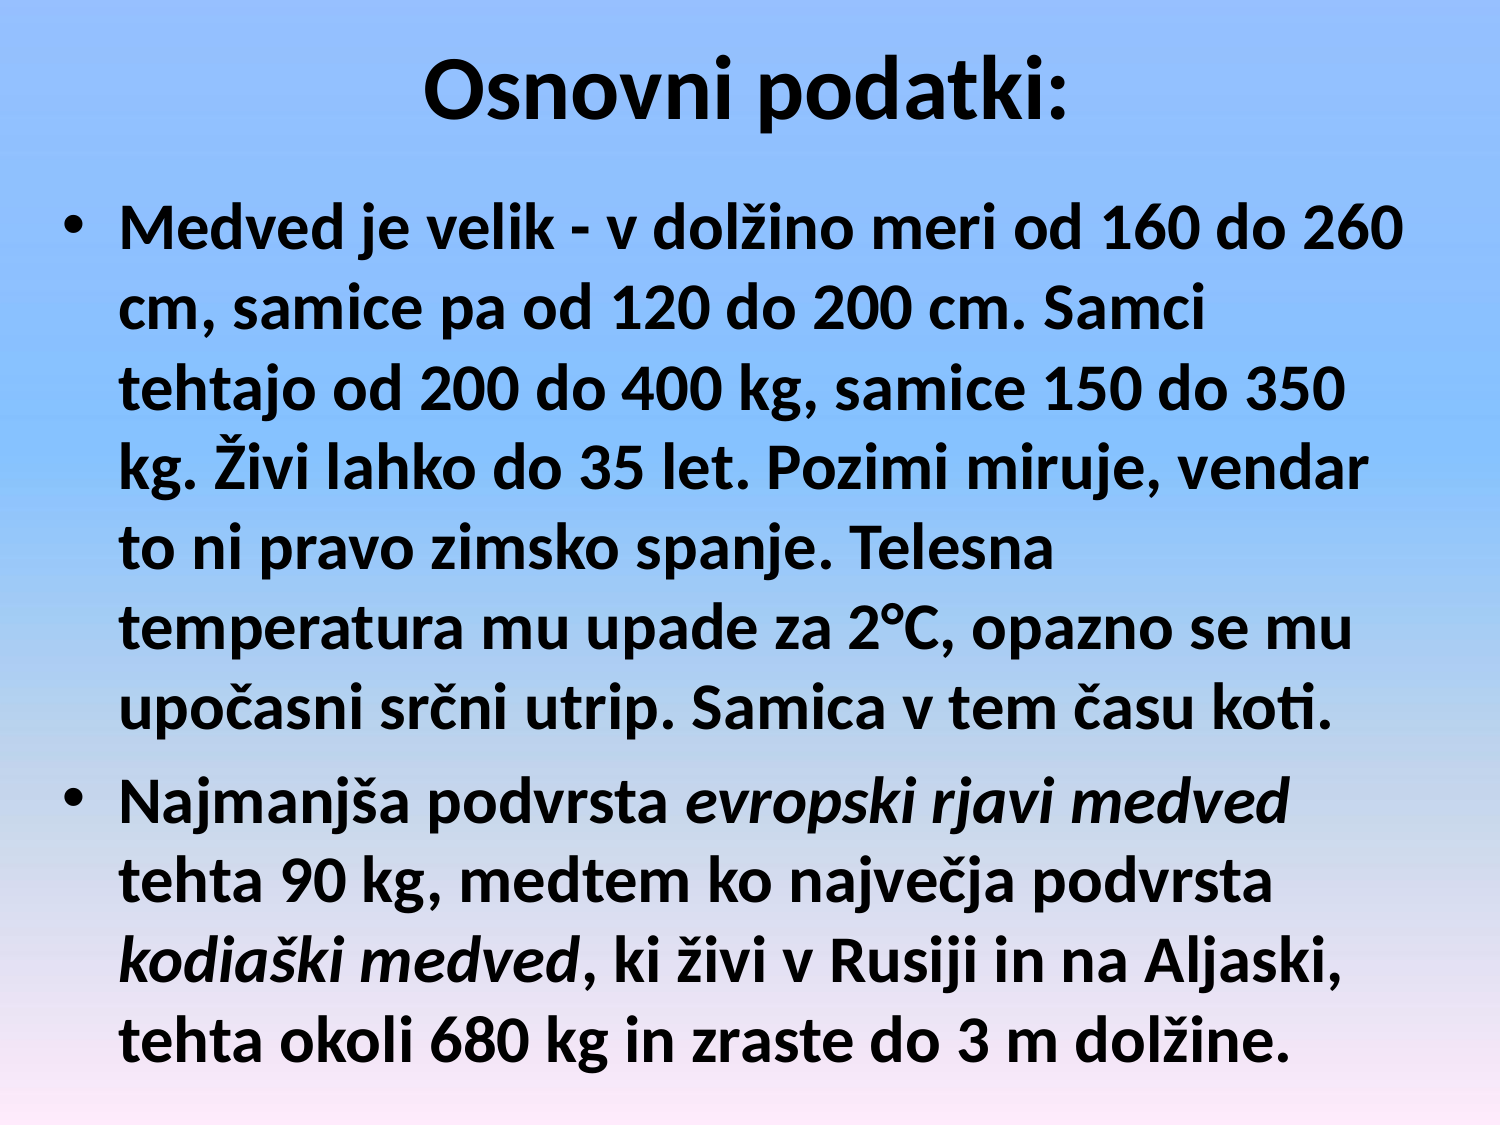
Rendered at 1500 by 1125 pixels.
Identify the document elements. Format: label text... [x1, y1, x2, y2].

picture [0, 0, 1500, 1125]
title Osnovni podatki: [58, 0, 1437, 166]
list Medved je velik - v dolžino meri od 160 do 260 cm, samice pa od 120 do 200 cm. Samci tehtajo od 200 do 400 kg, samice 150 do 350 kg. Živi lahko do 35 let. Pozimi miruje, vendar to ni pravo zimsko spanje. Telesna temperatura mu upade za 2°C, opazno se mu upočasni srčni utrip. Samica v tem času koti. Najmanjša podvrsta evropski rjavi medved tehta 90 kg, medtem ko največja podvrsta kodiaški medved, ki živi v Rusiji in na Aljaski, tehta okoli 680 kg in zraste do 3 m dolžine. [46, 175, 1425, 1125]
